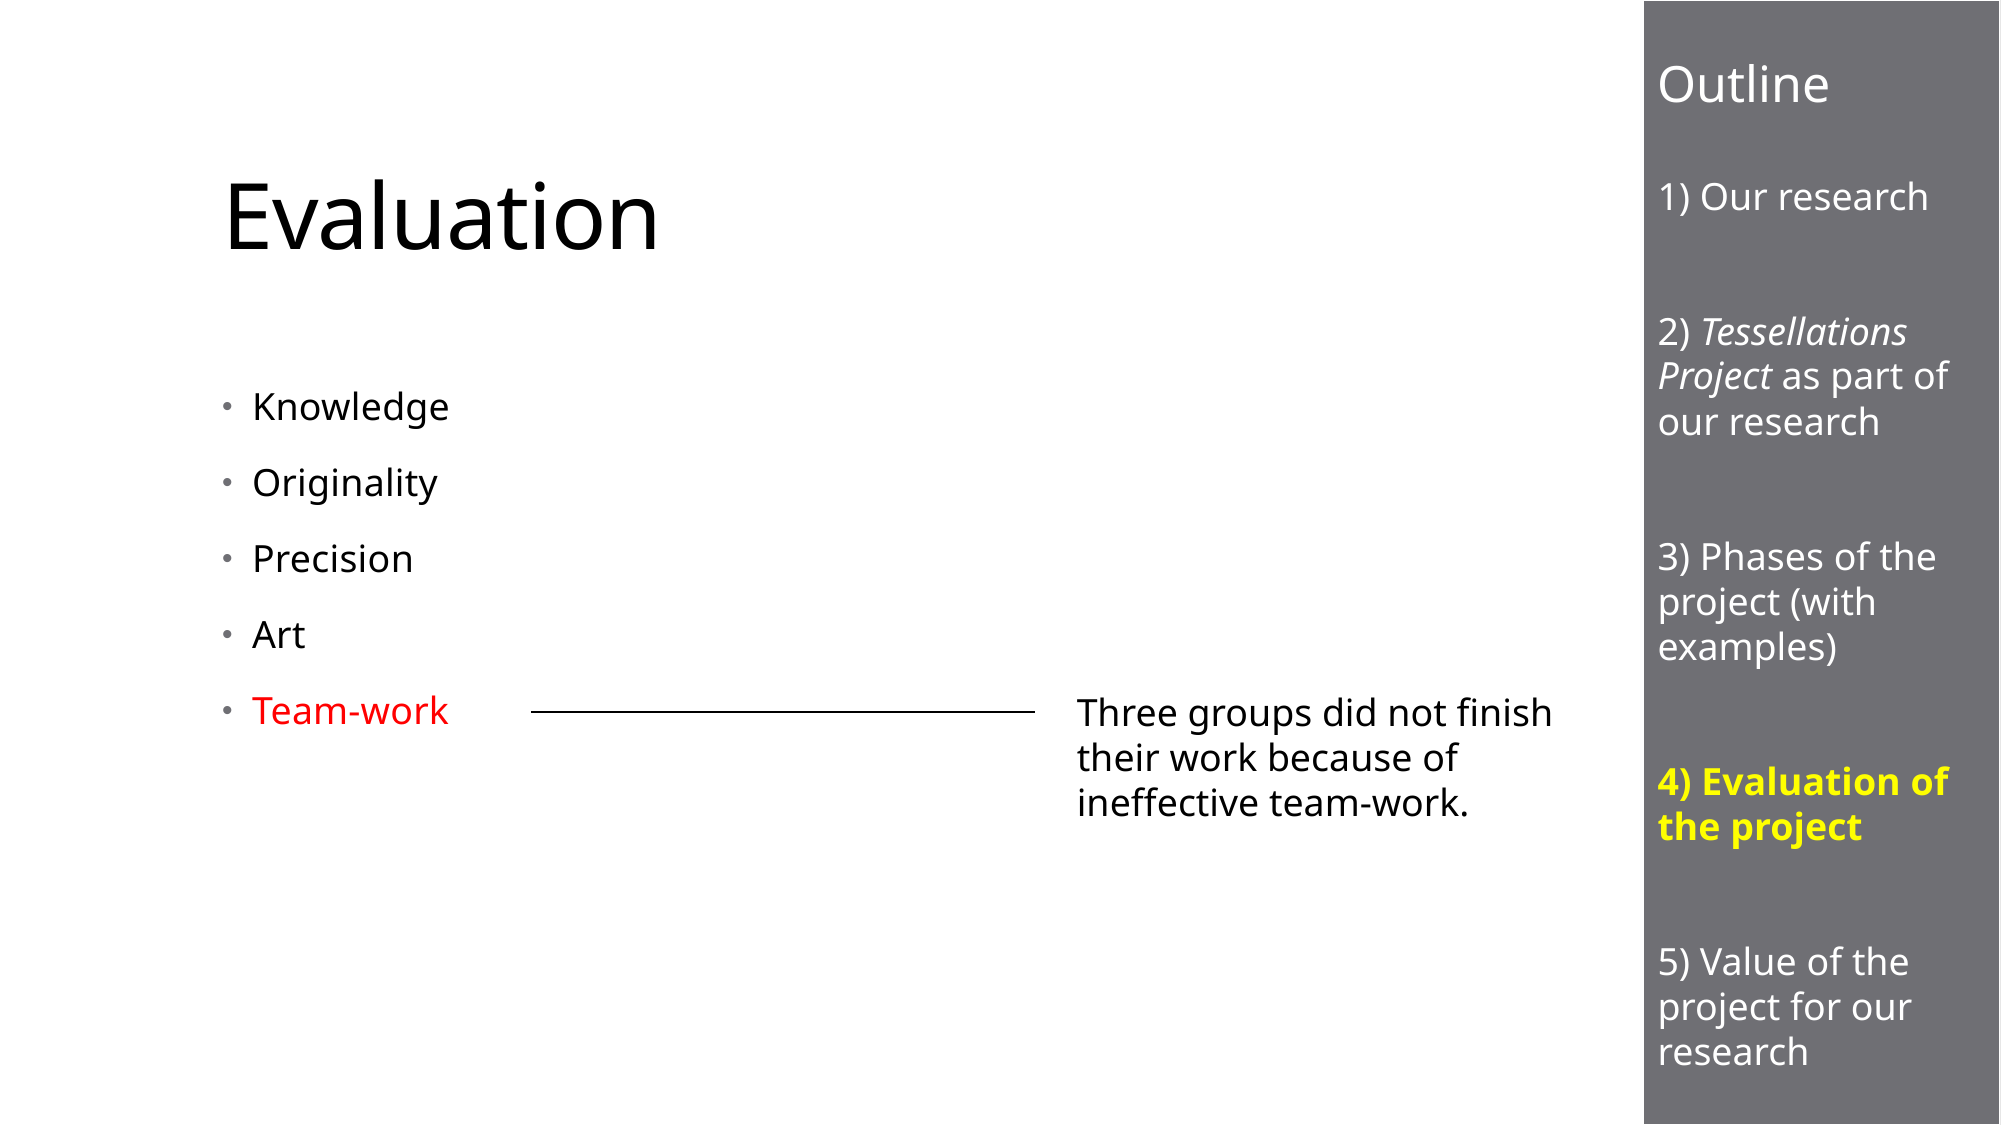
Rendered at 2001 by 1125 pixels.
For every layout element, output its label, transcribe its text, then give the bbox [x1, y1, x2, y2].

list Knowledge Originality Precision Art Team-work [206, 299, 1617, 1014]
text_box Three groups did not finish their work because of ineffective team-work. [1062, 681, 1617, 832]
title Evaluation [206, 60, 1642, 278]
text_box Outline 1) Our research 2) Tessellations Project as part of our research 3) Phases of the project (with examples) 4) Evaluation of the project 5) Value of the project for our research [1642, 0, 2000, 1125]
